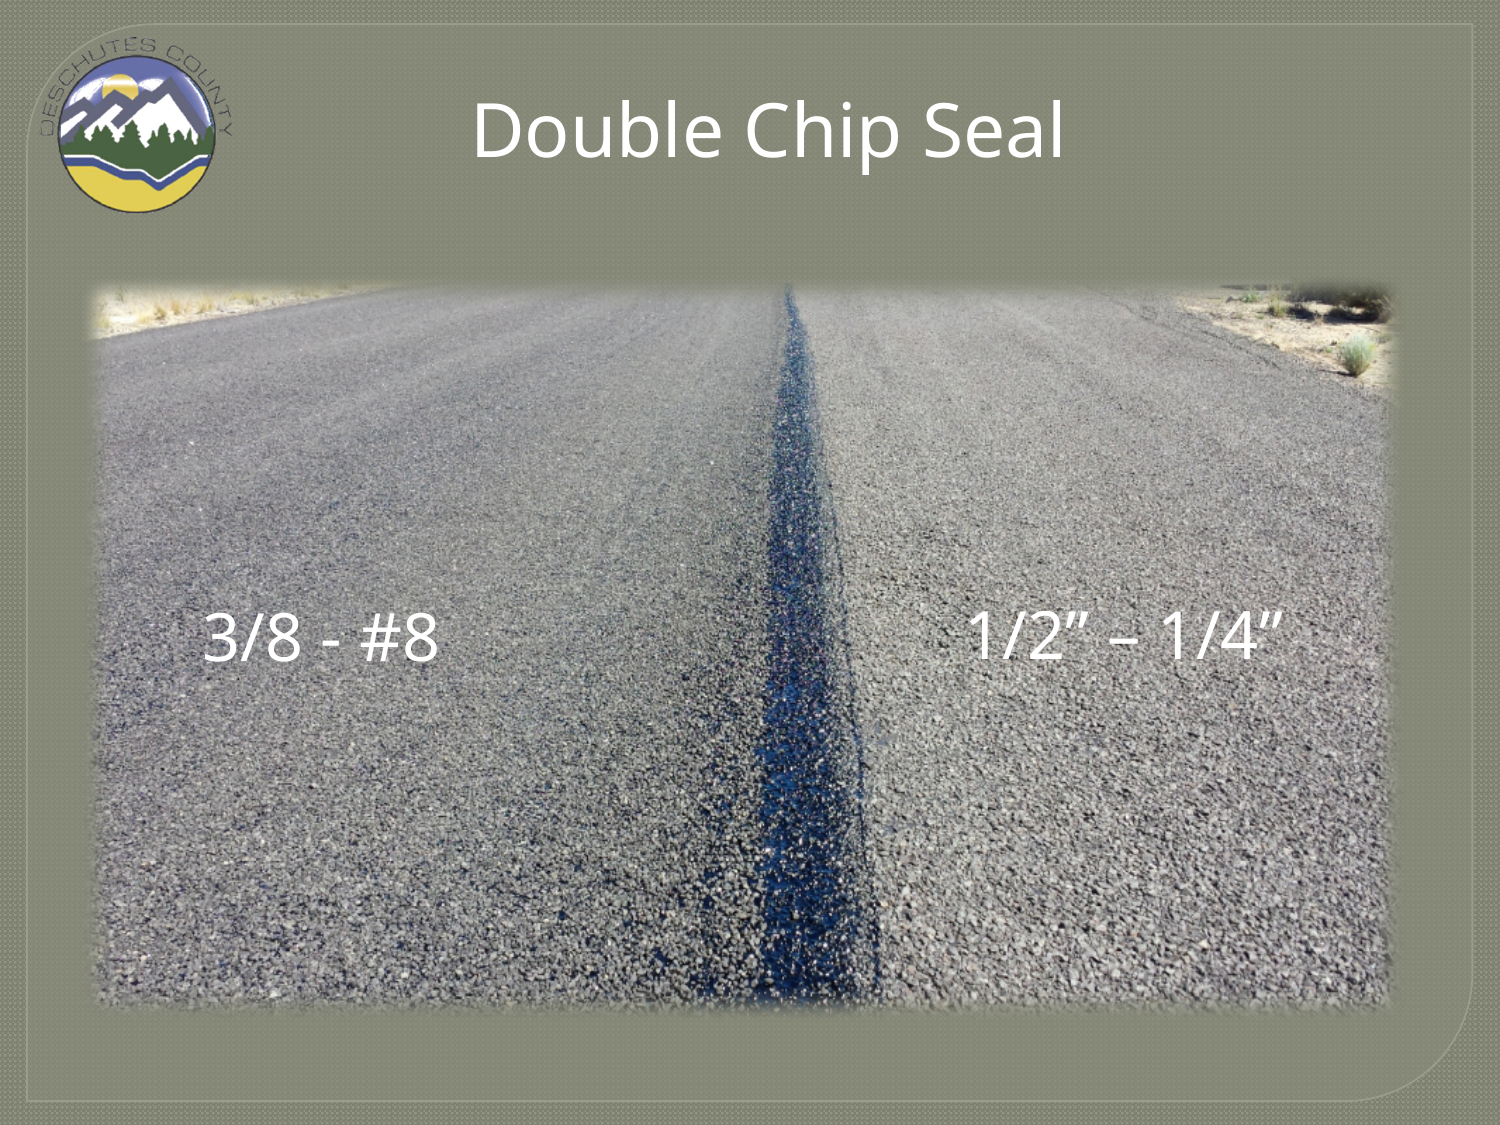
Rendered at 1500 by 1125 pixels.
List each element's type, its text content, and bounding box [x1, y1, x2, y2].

text_box Double Chip Seal [246, 74, 1375, 180]
picture [37, 37, 242, 218]
picture [78, 274, 1406, 1022]
